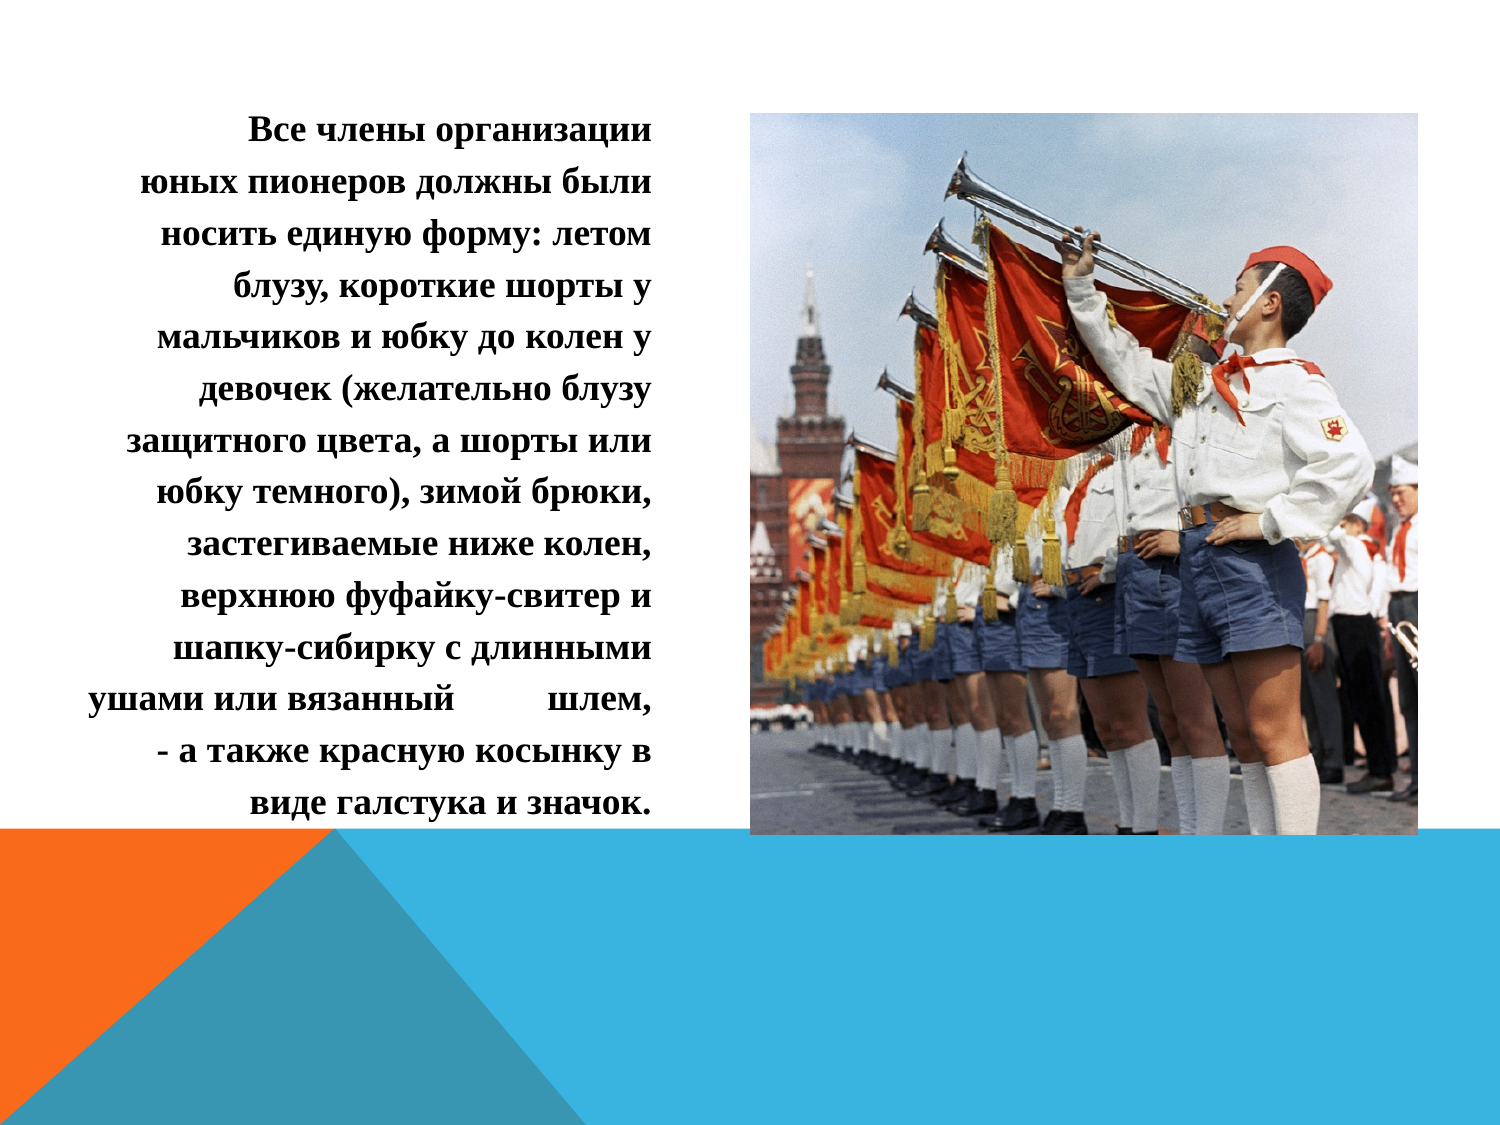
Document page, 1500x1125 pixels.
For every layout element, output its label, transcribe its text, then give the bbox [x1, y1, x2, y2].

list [749, 113, 1418, 835]
list Все члены организации юных пионеров должны были носить единую форму: летом блузу, короткие шорты у мальчиков и юбку до колен у девочек (желательно блузу защитного цвета, а шорты или юбку темного), зимой брюки, застегиваемые ниже колен, верхнюю фуфайку-свитер и шапку-сибирку с длинными ушами или вязанный шлем, - а также красную косынку в виде галстука и значок. [64, 89, 668, 1012]
